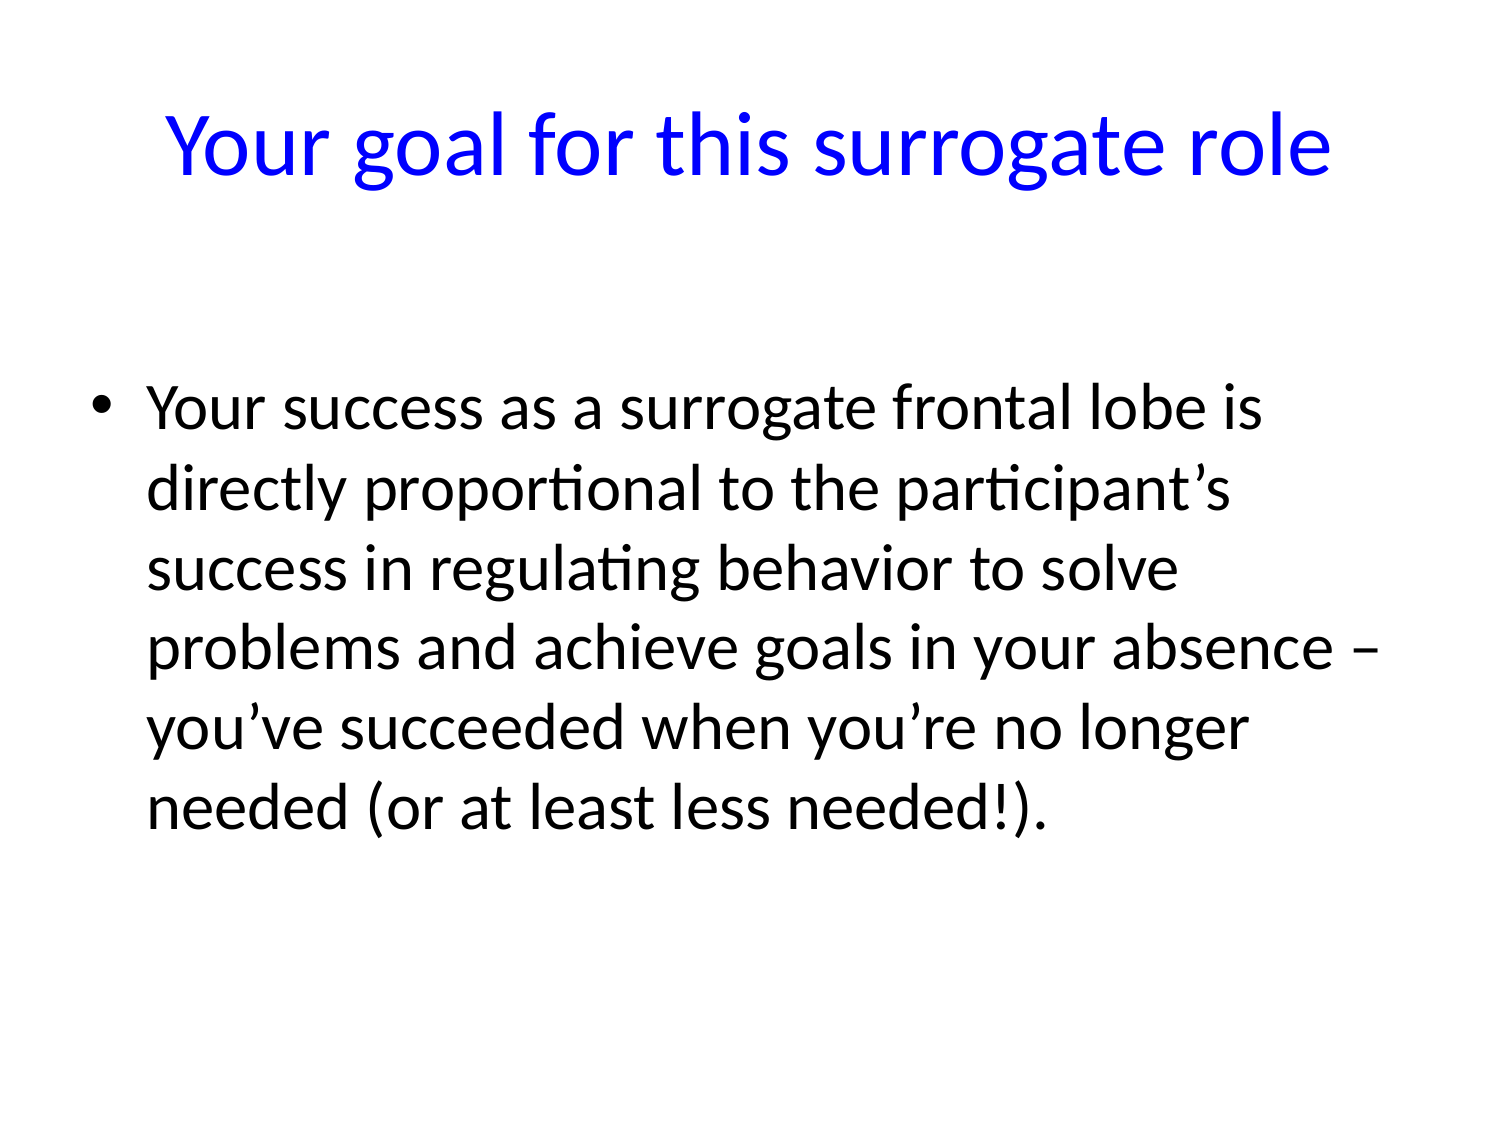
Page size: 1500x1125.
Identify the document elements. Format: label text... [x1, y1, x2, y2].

title Your goal for this surrogate role [75, 45, 1425, 233]
list Your success as a surrogate frontal lobe is directly proportional to the participant’s success in regulating behavior to solve problems and achieve goals in your absence – you’ve succeeded when you’re no longer needed (or at least less needed!). [75, 262, 1425, 1005]
